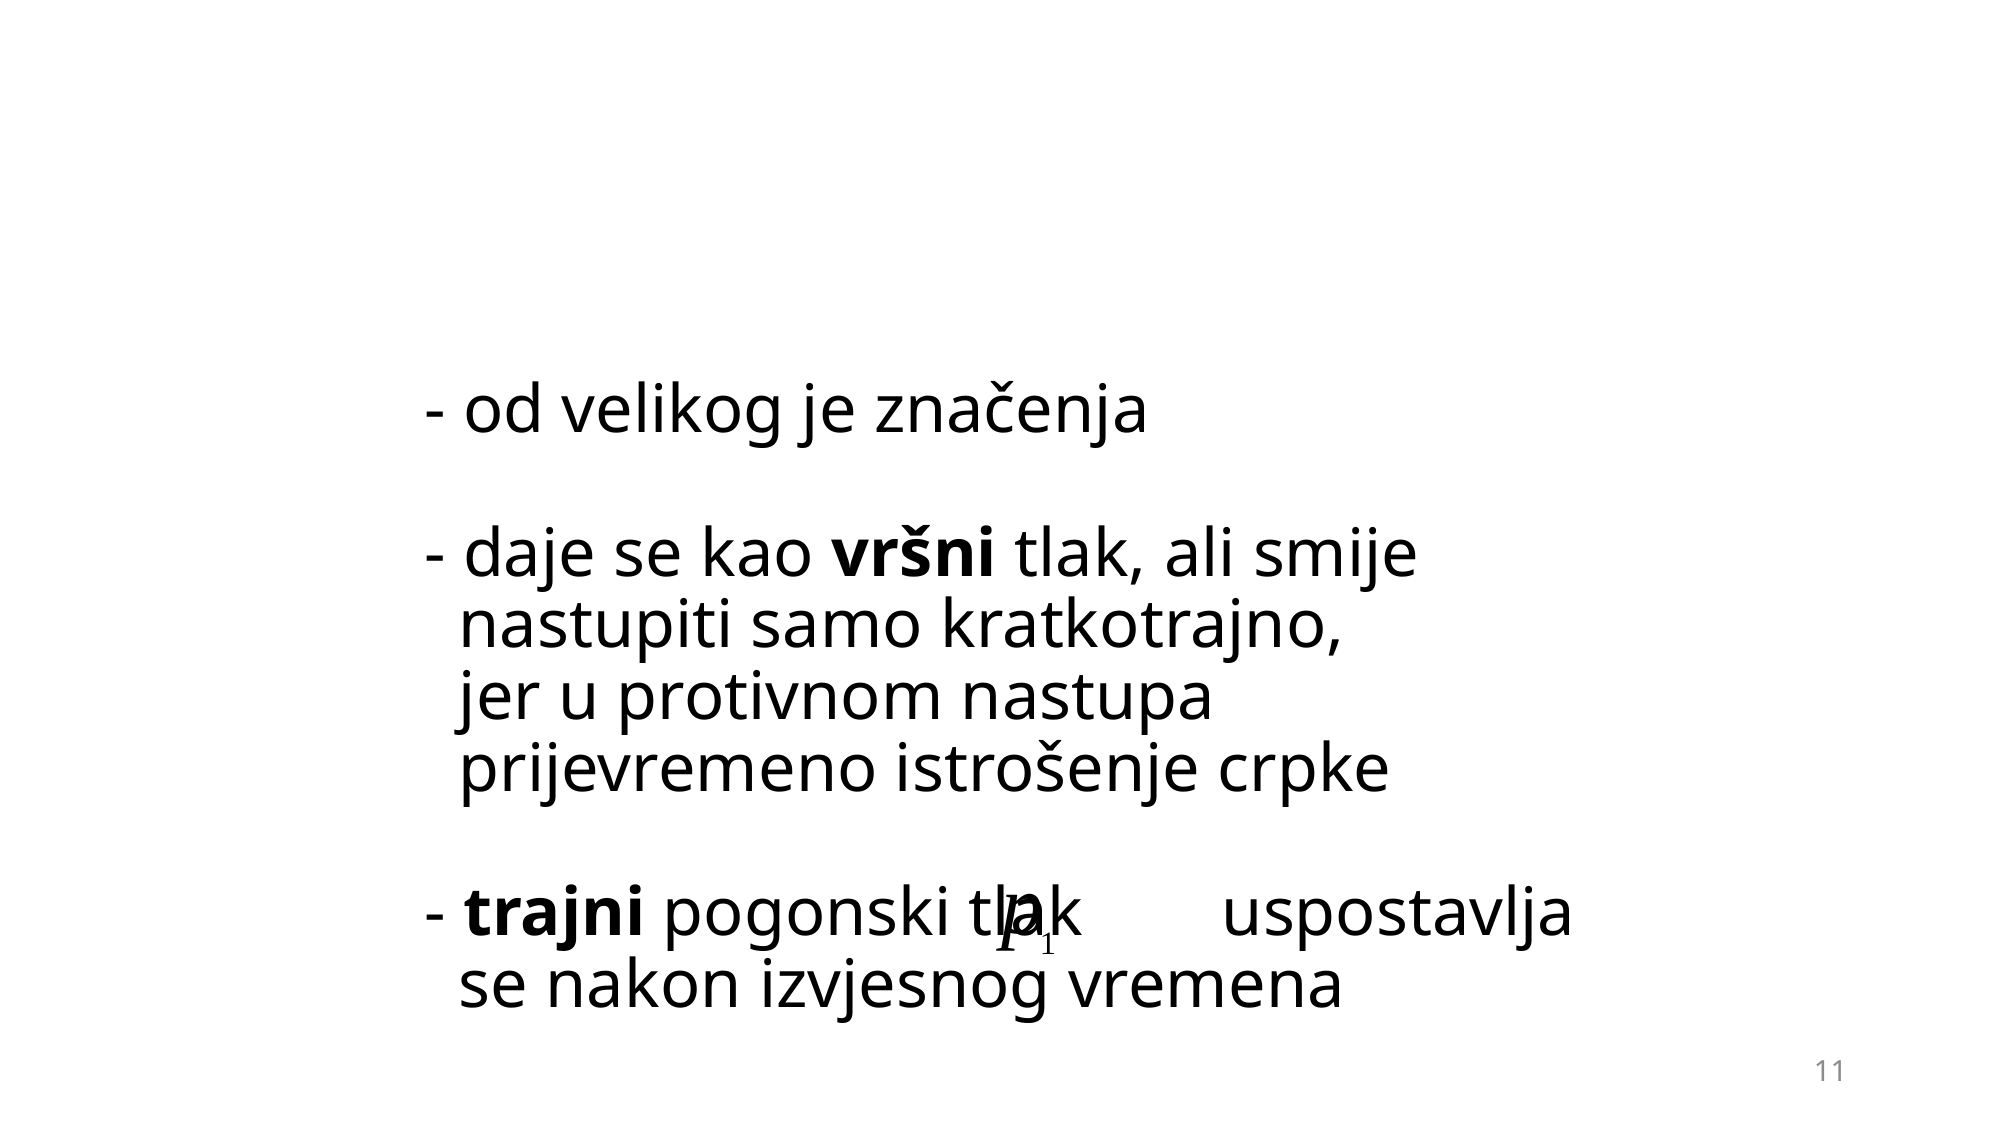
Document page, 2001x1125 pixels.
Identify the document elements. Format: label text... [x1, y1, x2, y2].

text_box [982, 859, 1062, 967]
title - od velikog je značenja - daje se kao vršni tlak, ali smije nastupiti samo kratkotrajno, jer u protivnom nastupa prijevremeno istrošenje crpke - trajni pogonski tlak uspostavlja se nakon izvjesnog vremena [409, 326, 1792, 1071]
slide_number 11 [1412, 1042, 1863, 1103]
